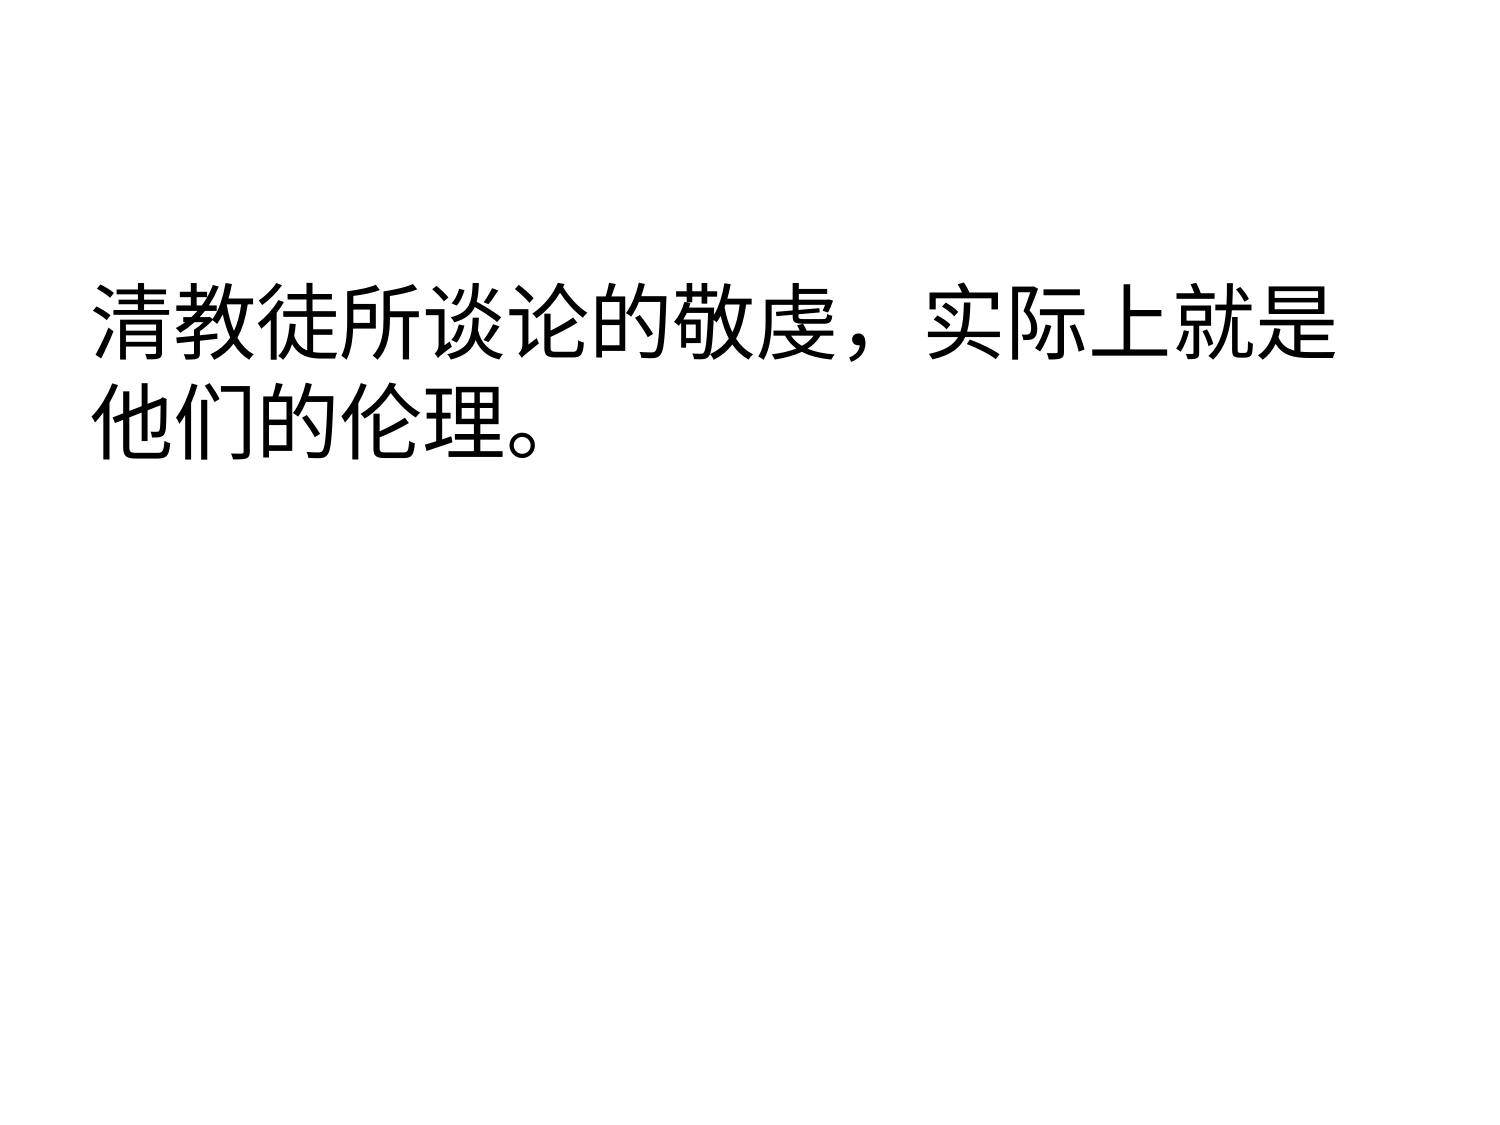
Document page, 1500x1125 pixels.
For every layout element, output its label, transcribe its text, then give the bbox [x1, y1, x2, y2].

list 清教徒所谈论的敬虔，实际上就是他们的伦理。 [75, 262, 1425, 1005]
